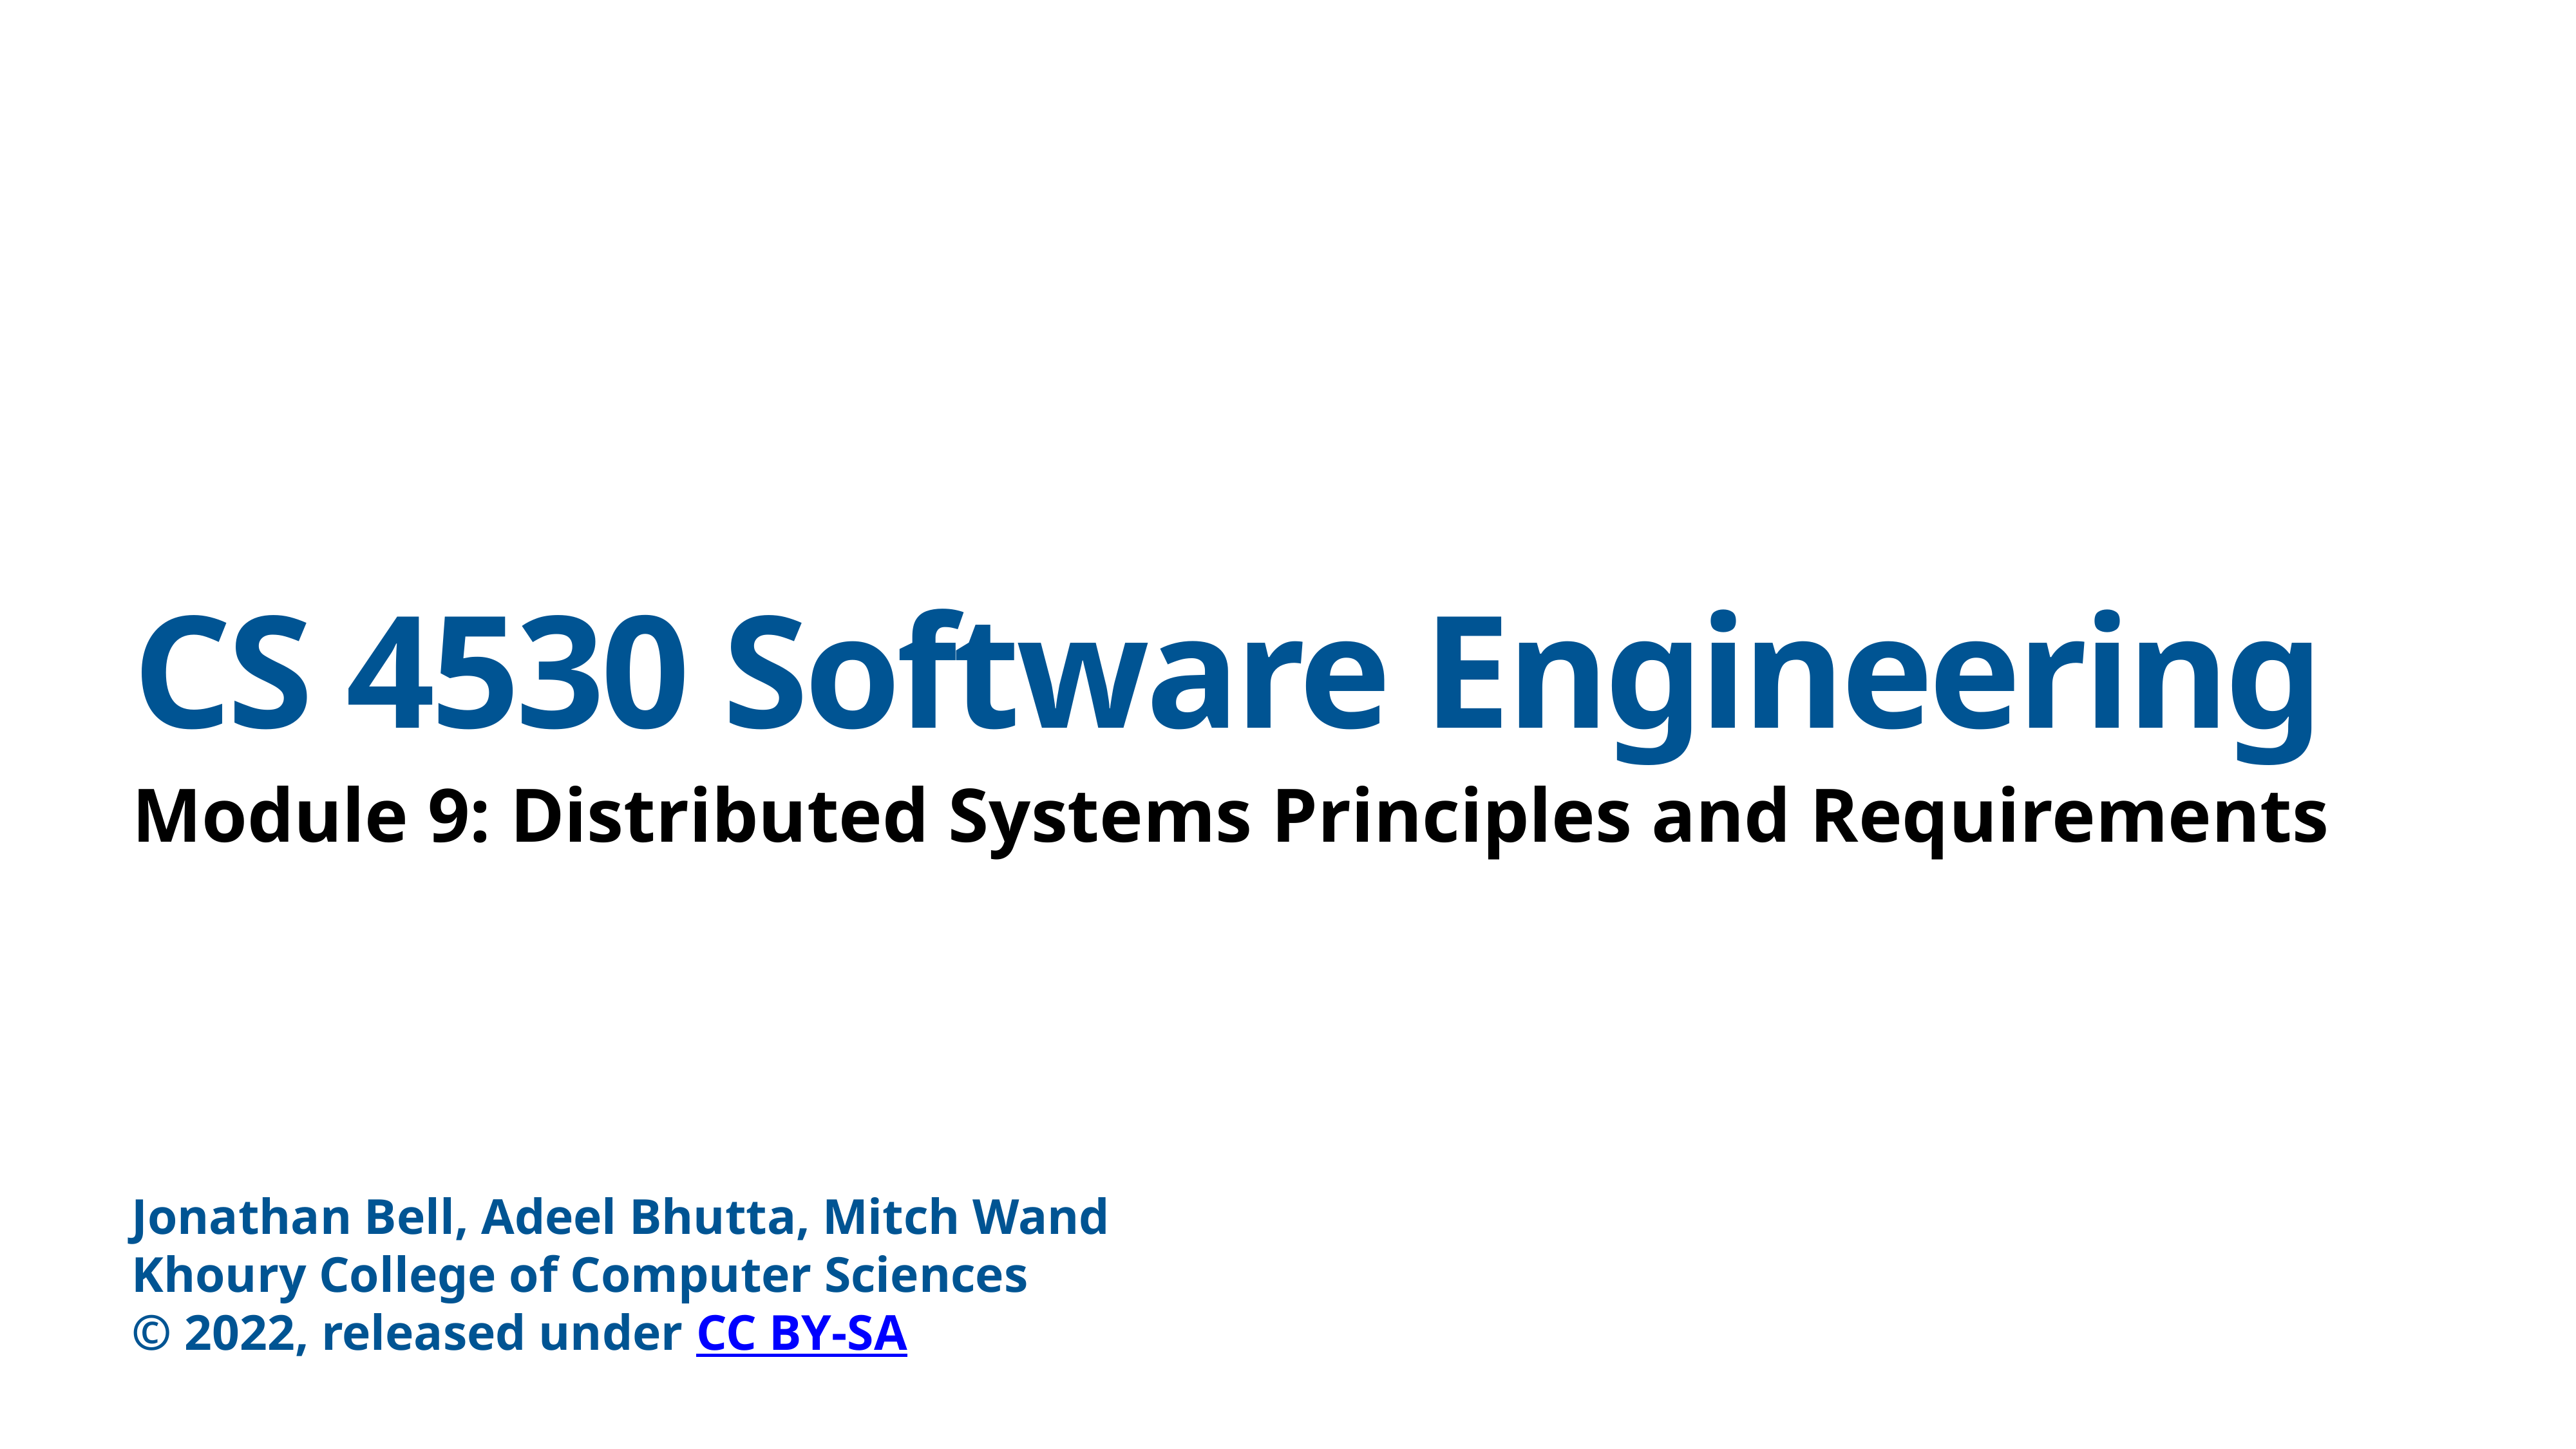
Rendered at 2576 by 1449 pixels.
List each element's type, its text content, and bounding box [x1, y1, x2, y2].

text_box Module 9: Distributed Systems Principles and Requirements [127, 762, 2448, 965]
list Jonathan Bell, Adeel Bhutta, Mitch Wand Khoury College of Computer Sciences © 2022, released under CC BY-SA [126, 1180, 2448, 1388]
title CS 4530 Software Engineering [127, 271, 2449, 764]
